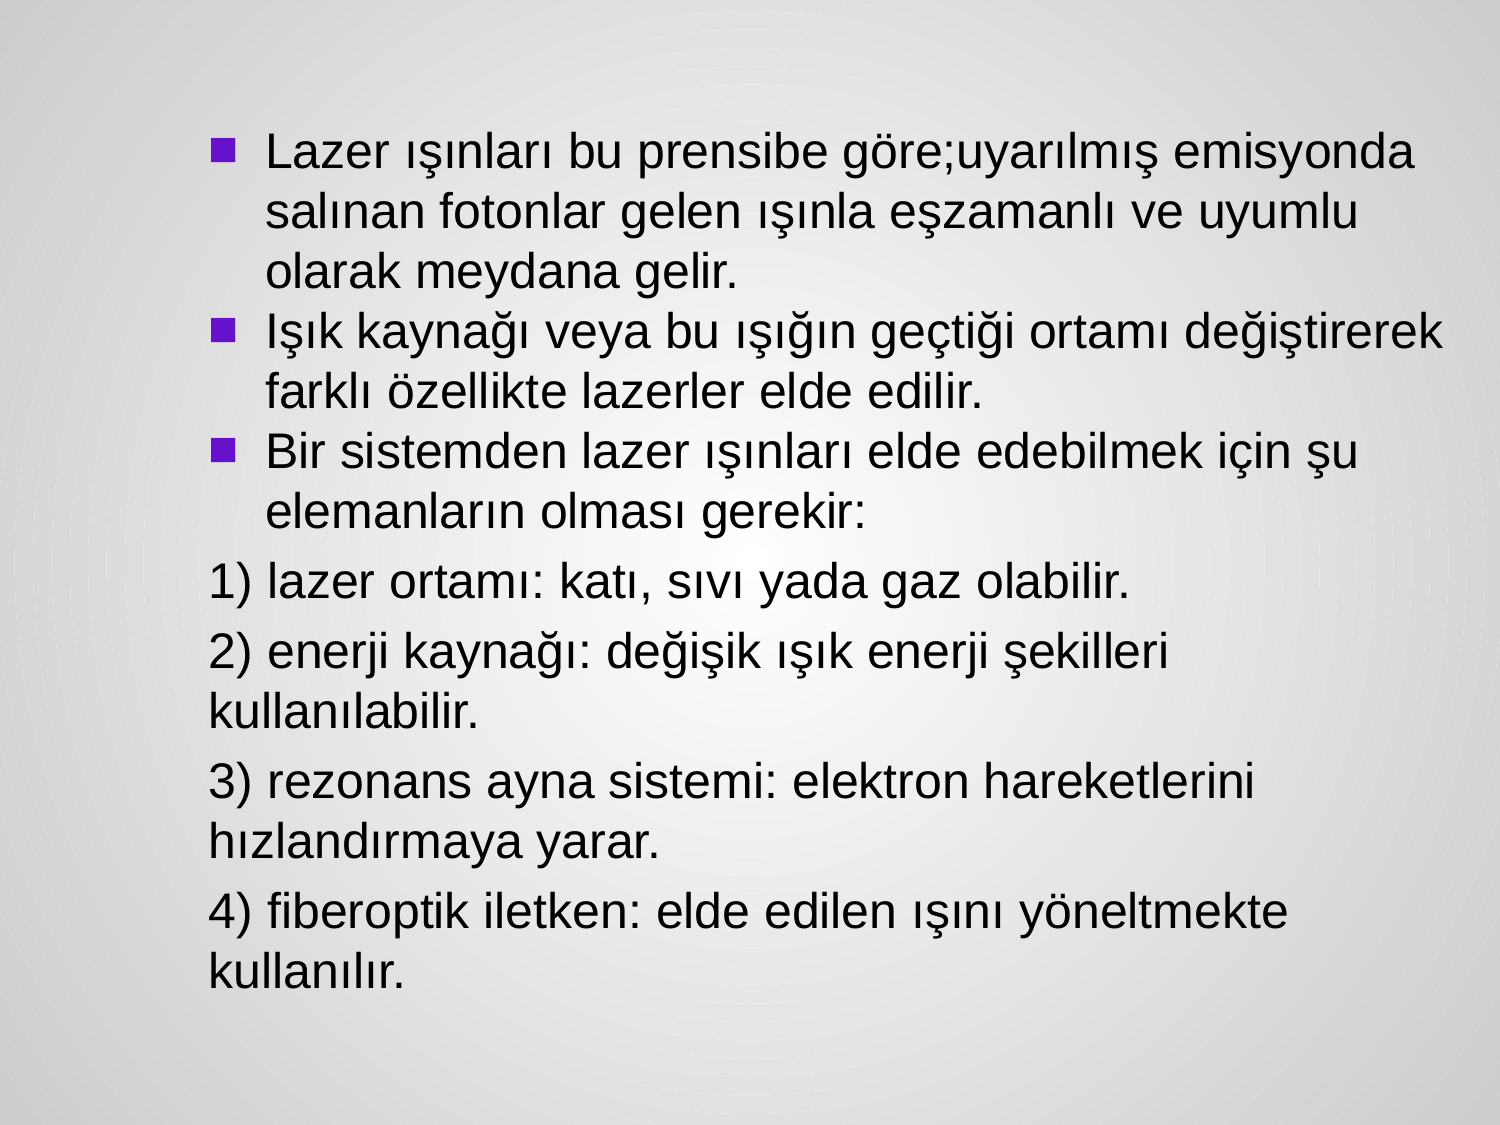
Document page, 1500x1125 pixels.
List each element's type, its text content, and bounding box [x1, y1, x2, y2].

list Lazer ışınları bu prensibe göre;uyarılmış emisyonda salınan fotonlar gelen ışınla eşzamanlı ve uyumlu olarak meydana gelir. Işık kaynağı veya bu ışığın geçtiği ortamı değiştirerek farklı özellikte lazerler elde edilir. Bir sistemden lazer ışınları elde edebilmek için şu elemanların olması gerekir: 1) lazer ortamı: katı, sıvı yada gaz olabilir. 2) enerji kaynağı: değişik ışık enerji şekilleri kullanılabilir. 3) rezonans ayna sistemi: elektron hareketlerini hızlandırmaya yarar. 4) fiberoptik iletken: elde edilen ışını yöneltmekte kullanılır. [193, 110, 1469, 1006]
